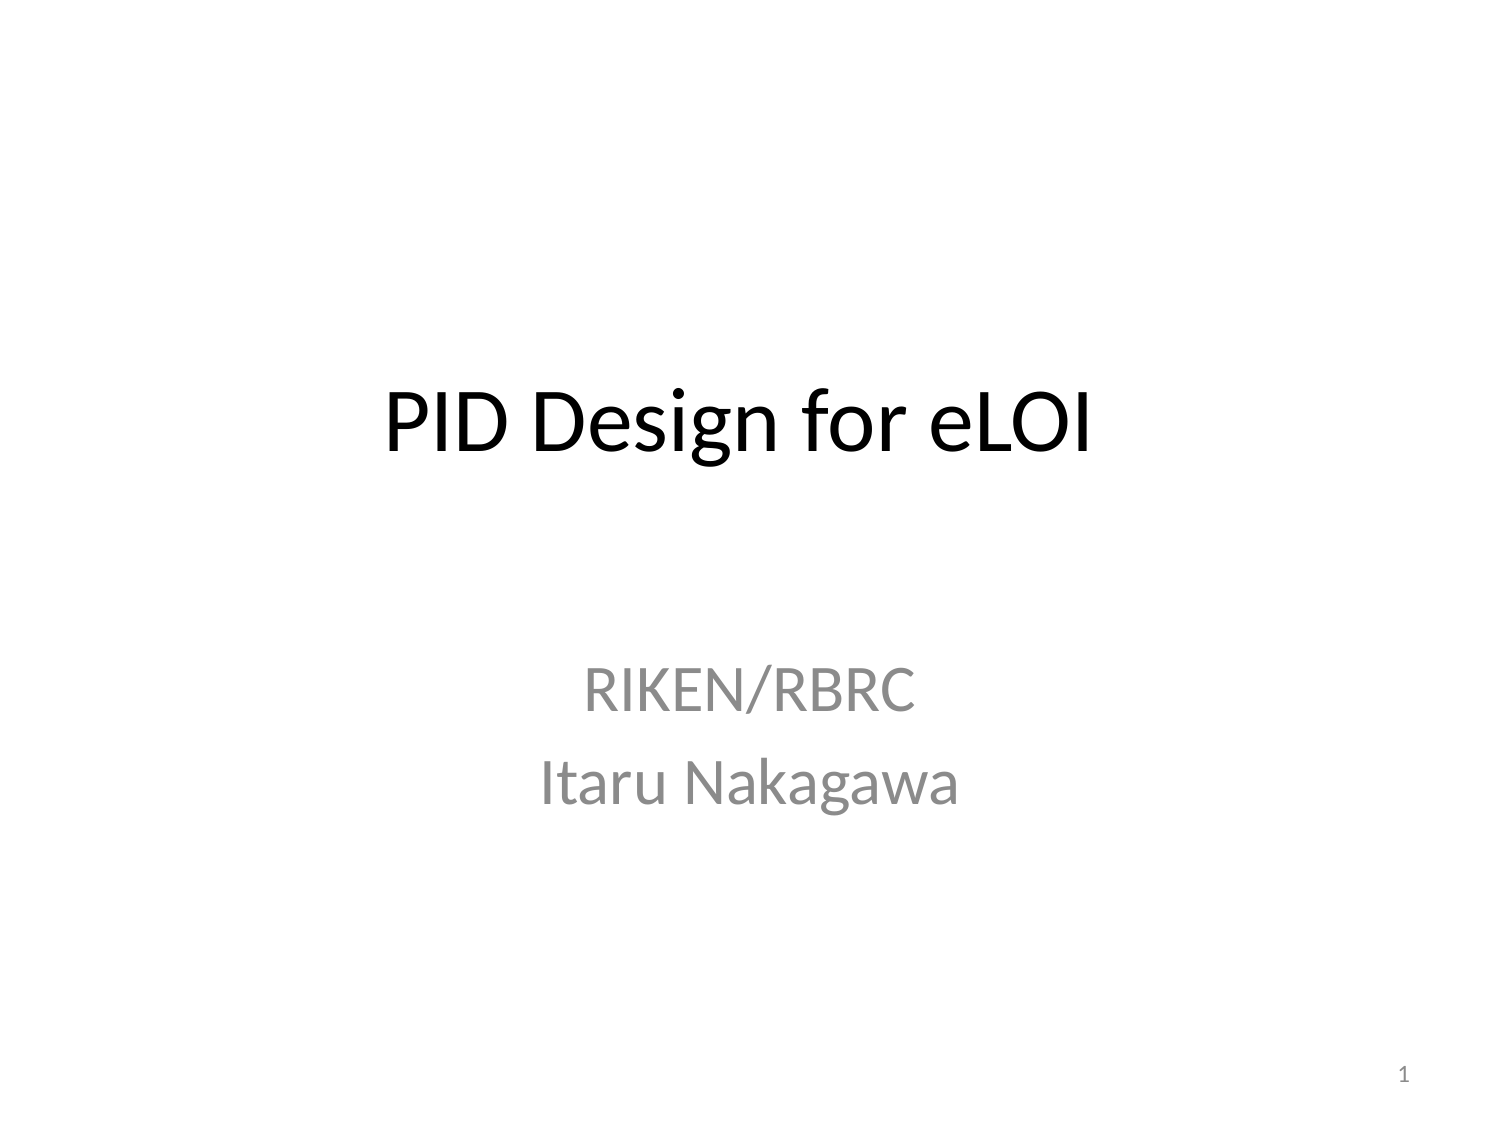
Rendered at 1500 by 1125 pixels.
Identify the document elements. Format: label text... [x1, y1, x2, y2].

slide_number 1 [1074, 1042, 1425, 1103]
subtitle RIKEN/RBRC Itaru Nakagawa [225, 637, 1275, 925]
title PID Design for eLOI [112, 349, 1388, 591]
